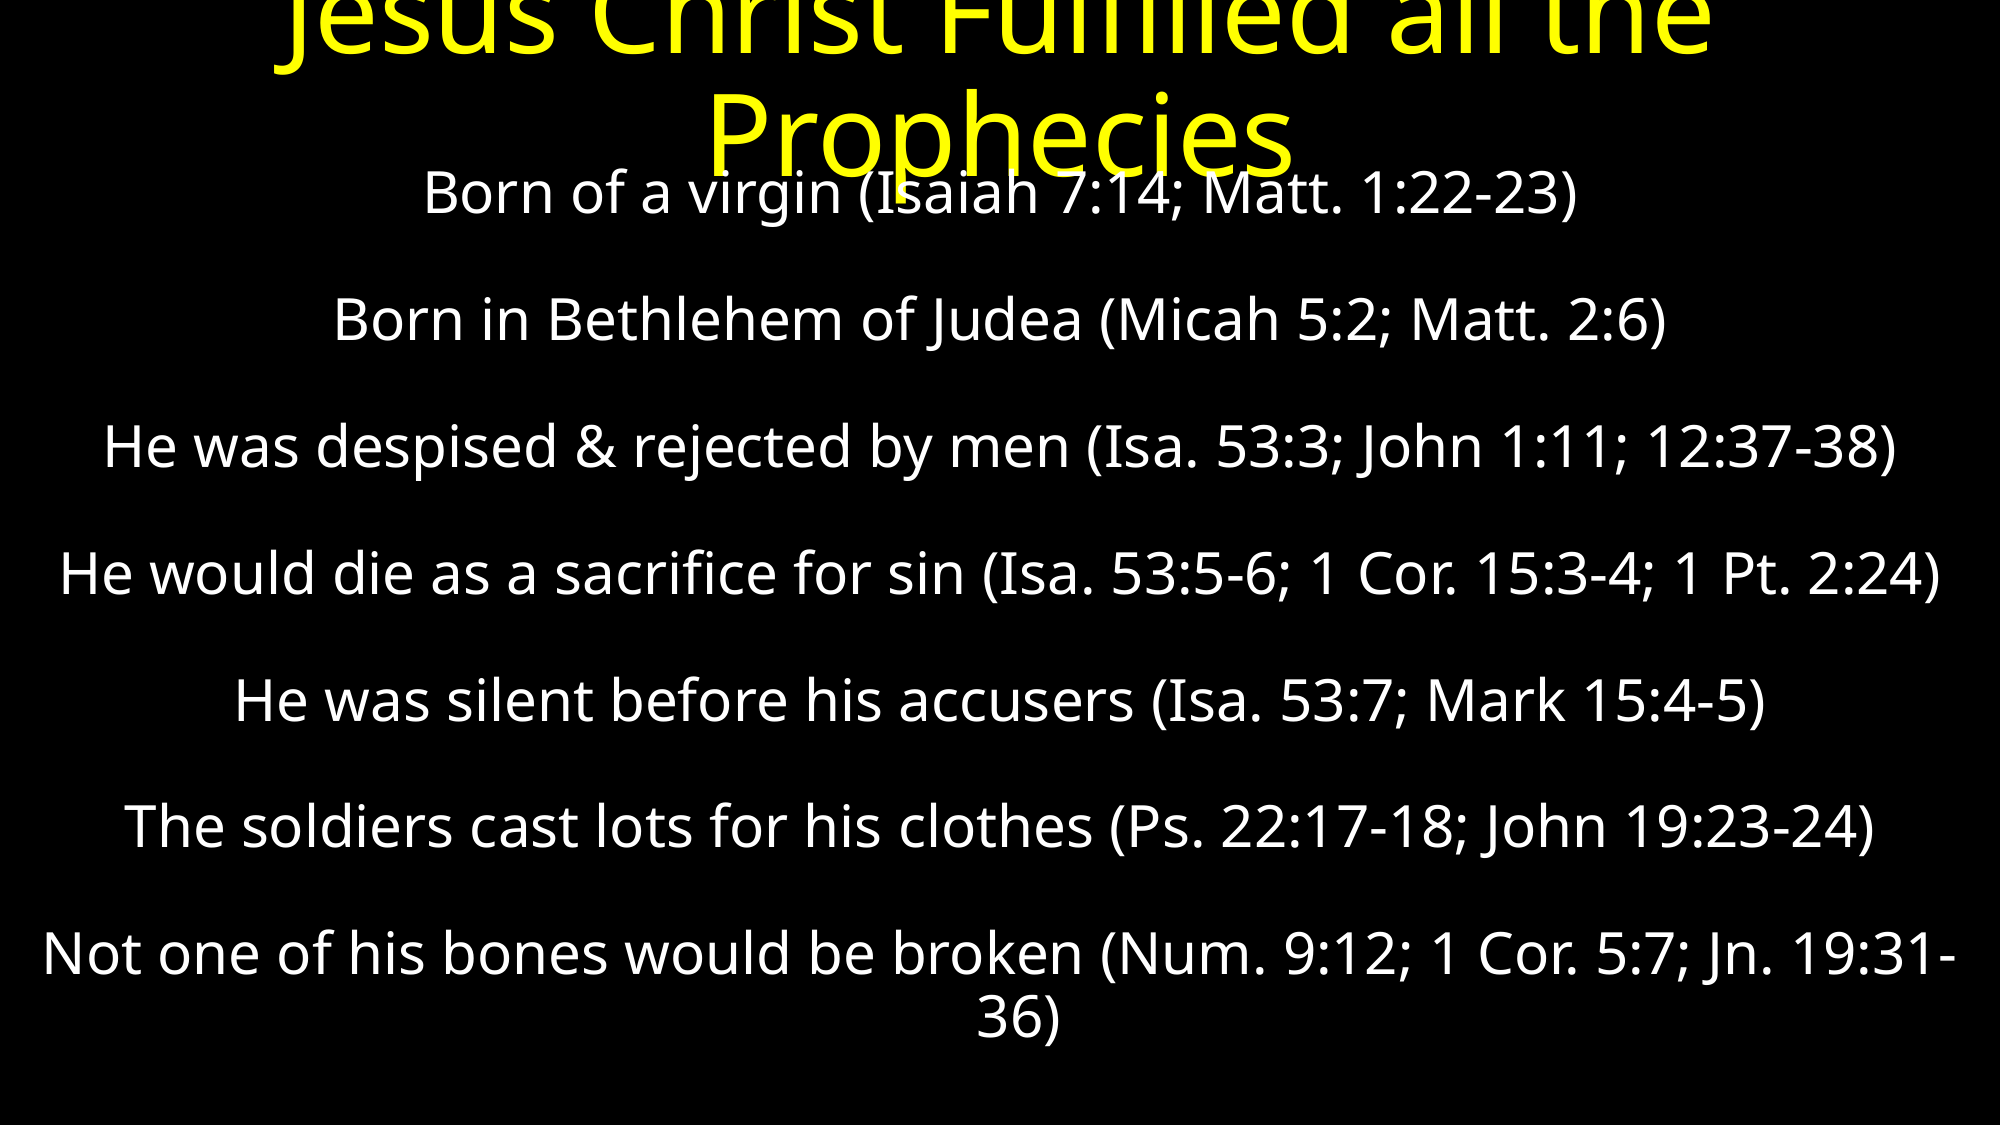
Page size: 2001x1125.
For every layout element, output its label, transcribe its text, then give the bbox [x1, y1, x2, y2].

title Jesus Christ Fulfilled all the Prophecies [0, 0, 2000, 155]
list Born of a virgin (Isaiah 7:14; Matt. 1:22-23) Born in Bethlehem of Judea (Micah 5:2; Matt. 2:6) He was despised & rejected by men (Isa. 53:3; John 1:11; 12:37-38) He would die as a sacrifice for sin (Isa. 53:5-6; 1 Cor. 15:3-4; 1 Pt. 2:24) He was silent before his accusers (Isa. 53:7; Mark 15:4-5) The soldiers cast lots for his clothes (Ps. 22:17-18; John 19:23-24) Not one of his bones would be broken (Num. 9:12; 1 Cor. 5:7; Jn. 19:31-36) [0, 155, 2000, 1125]
